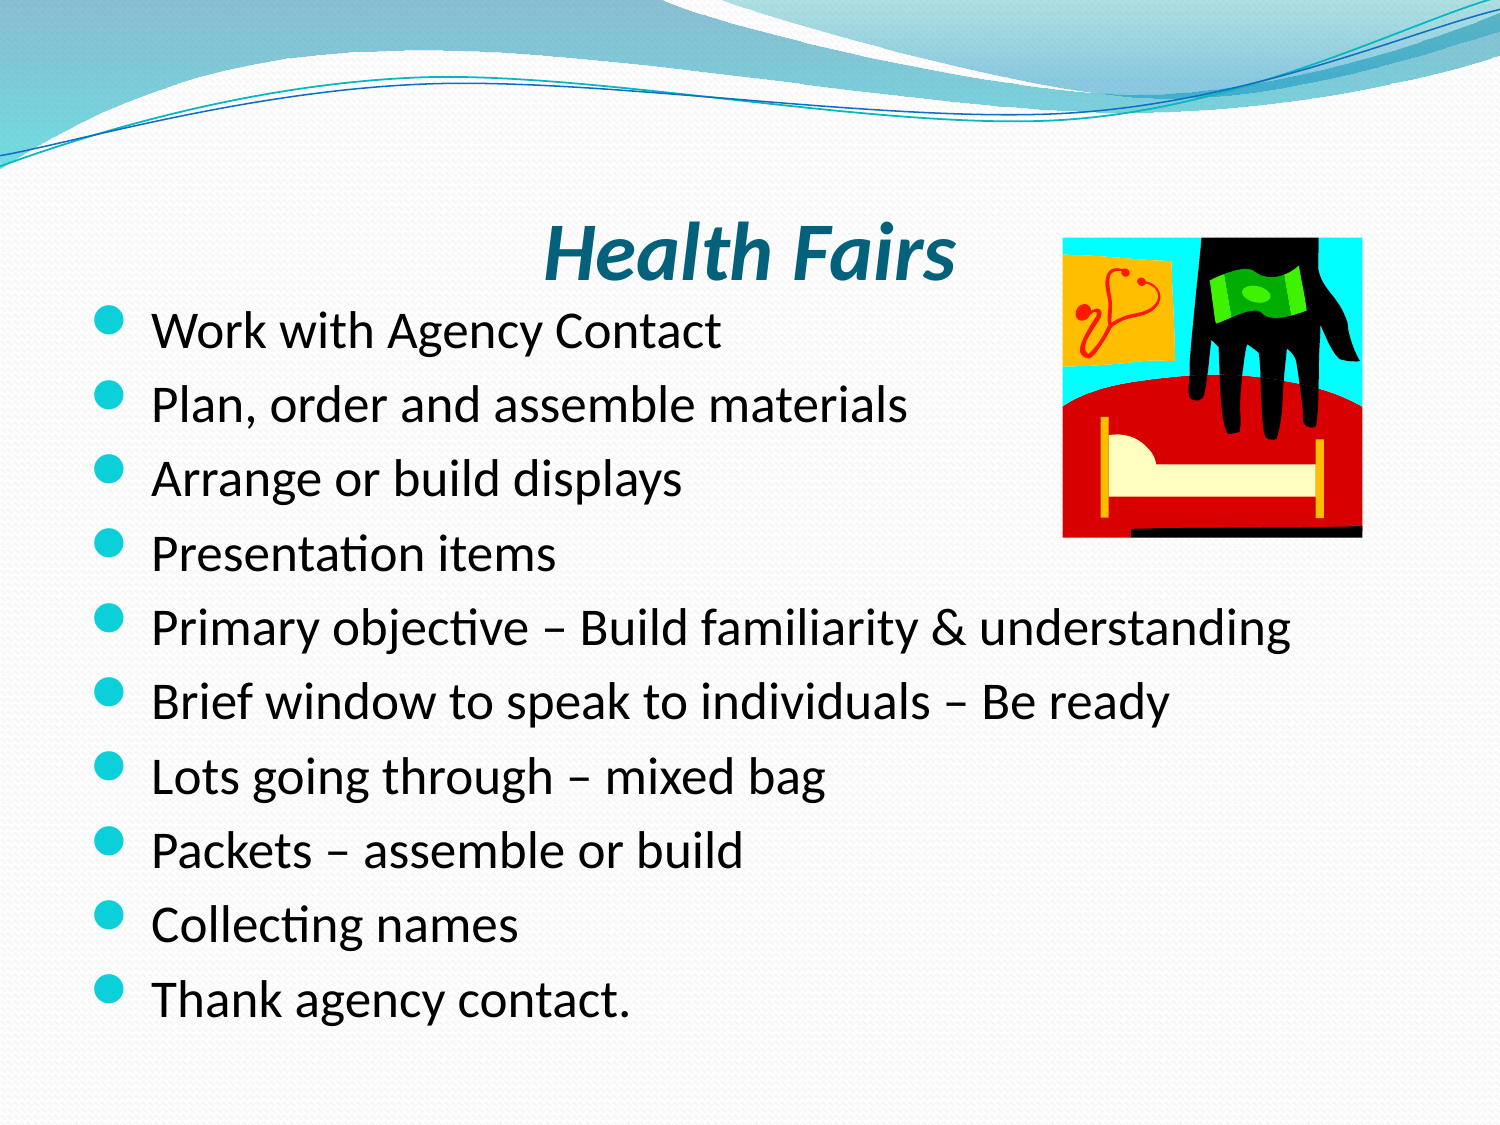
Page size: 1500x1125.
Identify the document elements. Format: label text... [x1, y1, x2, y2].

title Health Fairs [74, 199, 1426, 287]
picture [1062, 237, 1363, 538]
list Work with Agency Contact Plan, order and assemble materials Arrange or build displays Presentation items Primary objective – Build familiarity & understanding Brief window to speak to individuals – Be ready Lots going through – mixed bag Packets – assemble or build Collecting names Thank agency contact. [74, 287, 1426, 1038]
